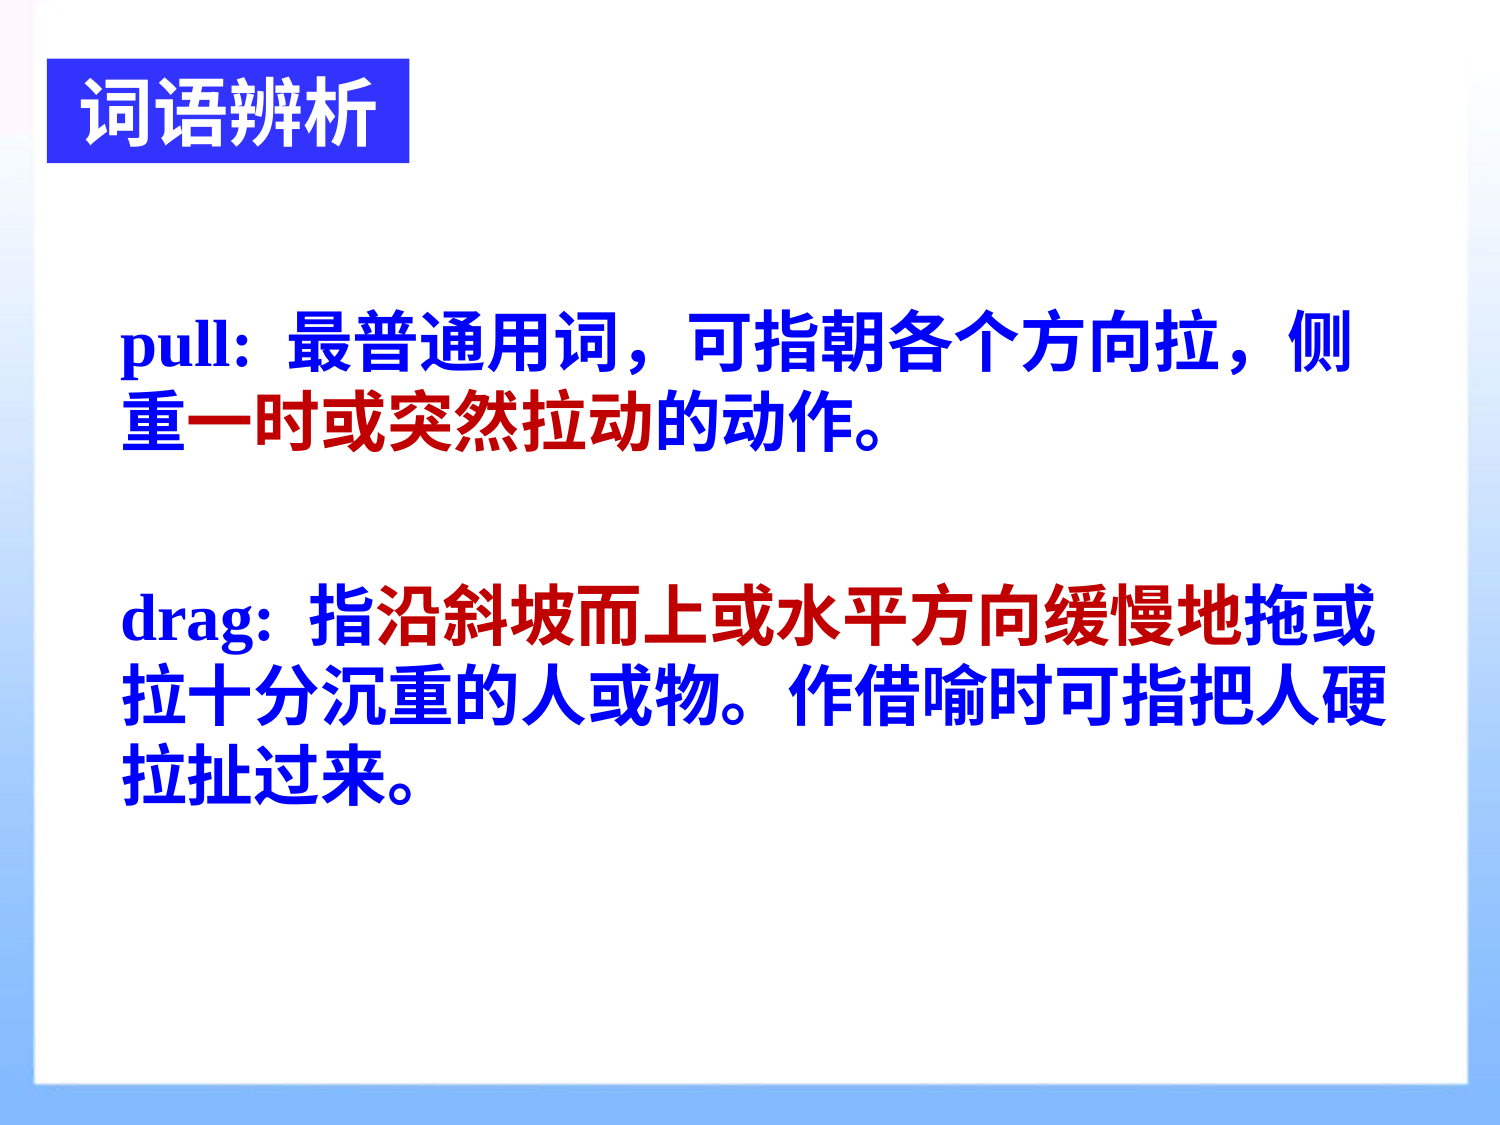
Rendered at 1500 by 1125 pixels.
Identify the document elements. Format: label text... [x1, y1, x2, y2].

text_box pull: 最普通用词，可指朝各个方向拉，侧重一时或突然拉动的动作。 drag: 指沿斜坡而上或水平方向缓慢地拖或拉十分沉重的人或物。作借喻时可指把人硬拉扯过来。 [105, 292, 1430, 821]
picture [0, 0, 1500, 1125]
text_box 词语辨析 [46, 58, 410, 164]
